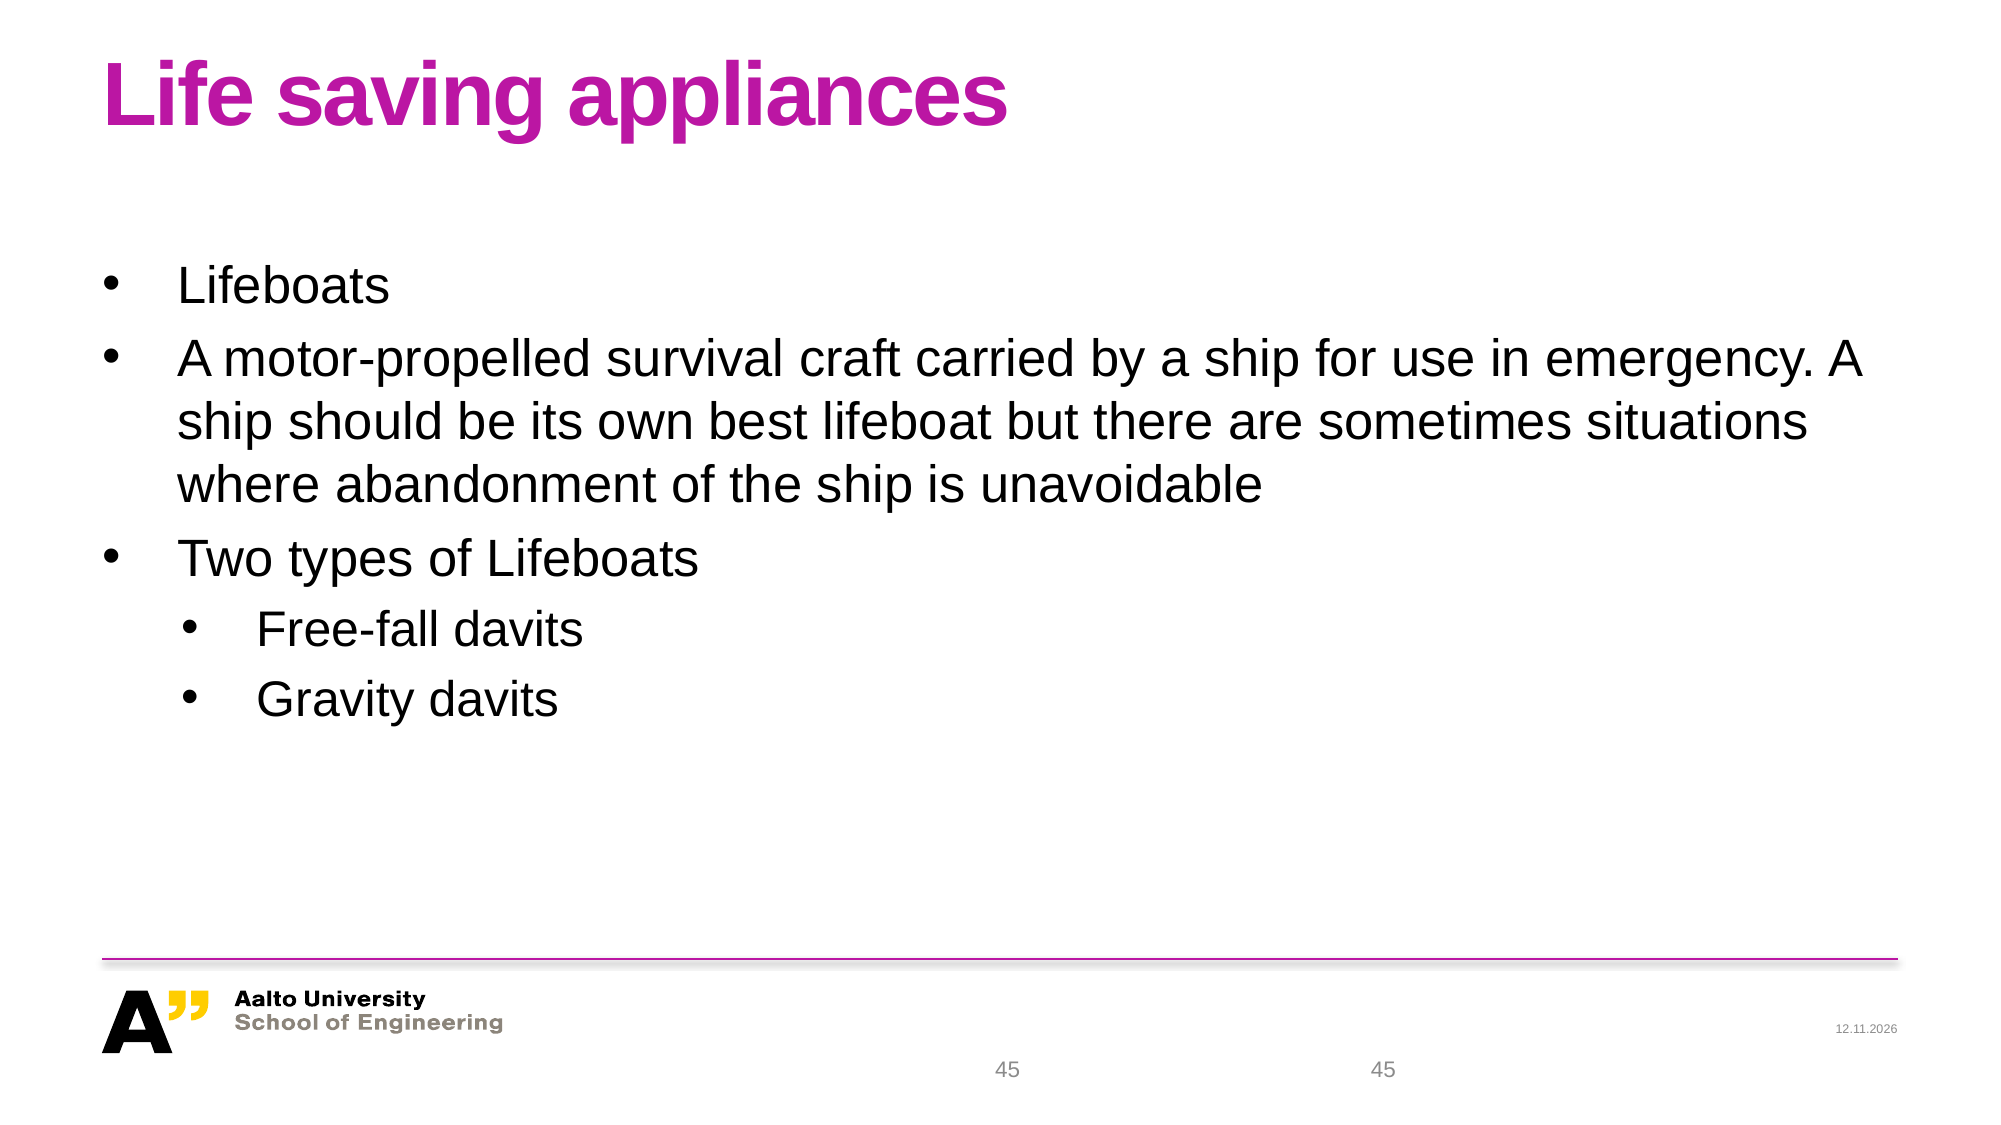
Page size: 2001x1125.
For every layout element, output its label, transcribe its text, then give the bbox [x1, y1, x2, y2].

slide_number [1106, 1013, 1898, 1045]
list Lifeboats A motor-propelled survival craft carried by a ship for use in emergency. A ship should be its own best lifeboat but there are sometimes situations where abandonment of the ship is unavoidable Two types of Lifeboats Free-fall davits Gravity davits [102, 250, 1889, 924]
slide_number 45 [604, 1055, 1396, 1082]
title Life saving appliances [102, 52, 1889, 249]
